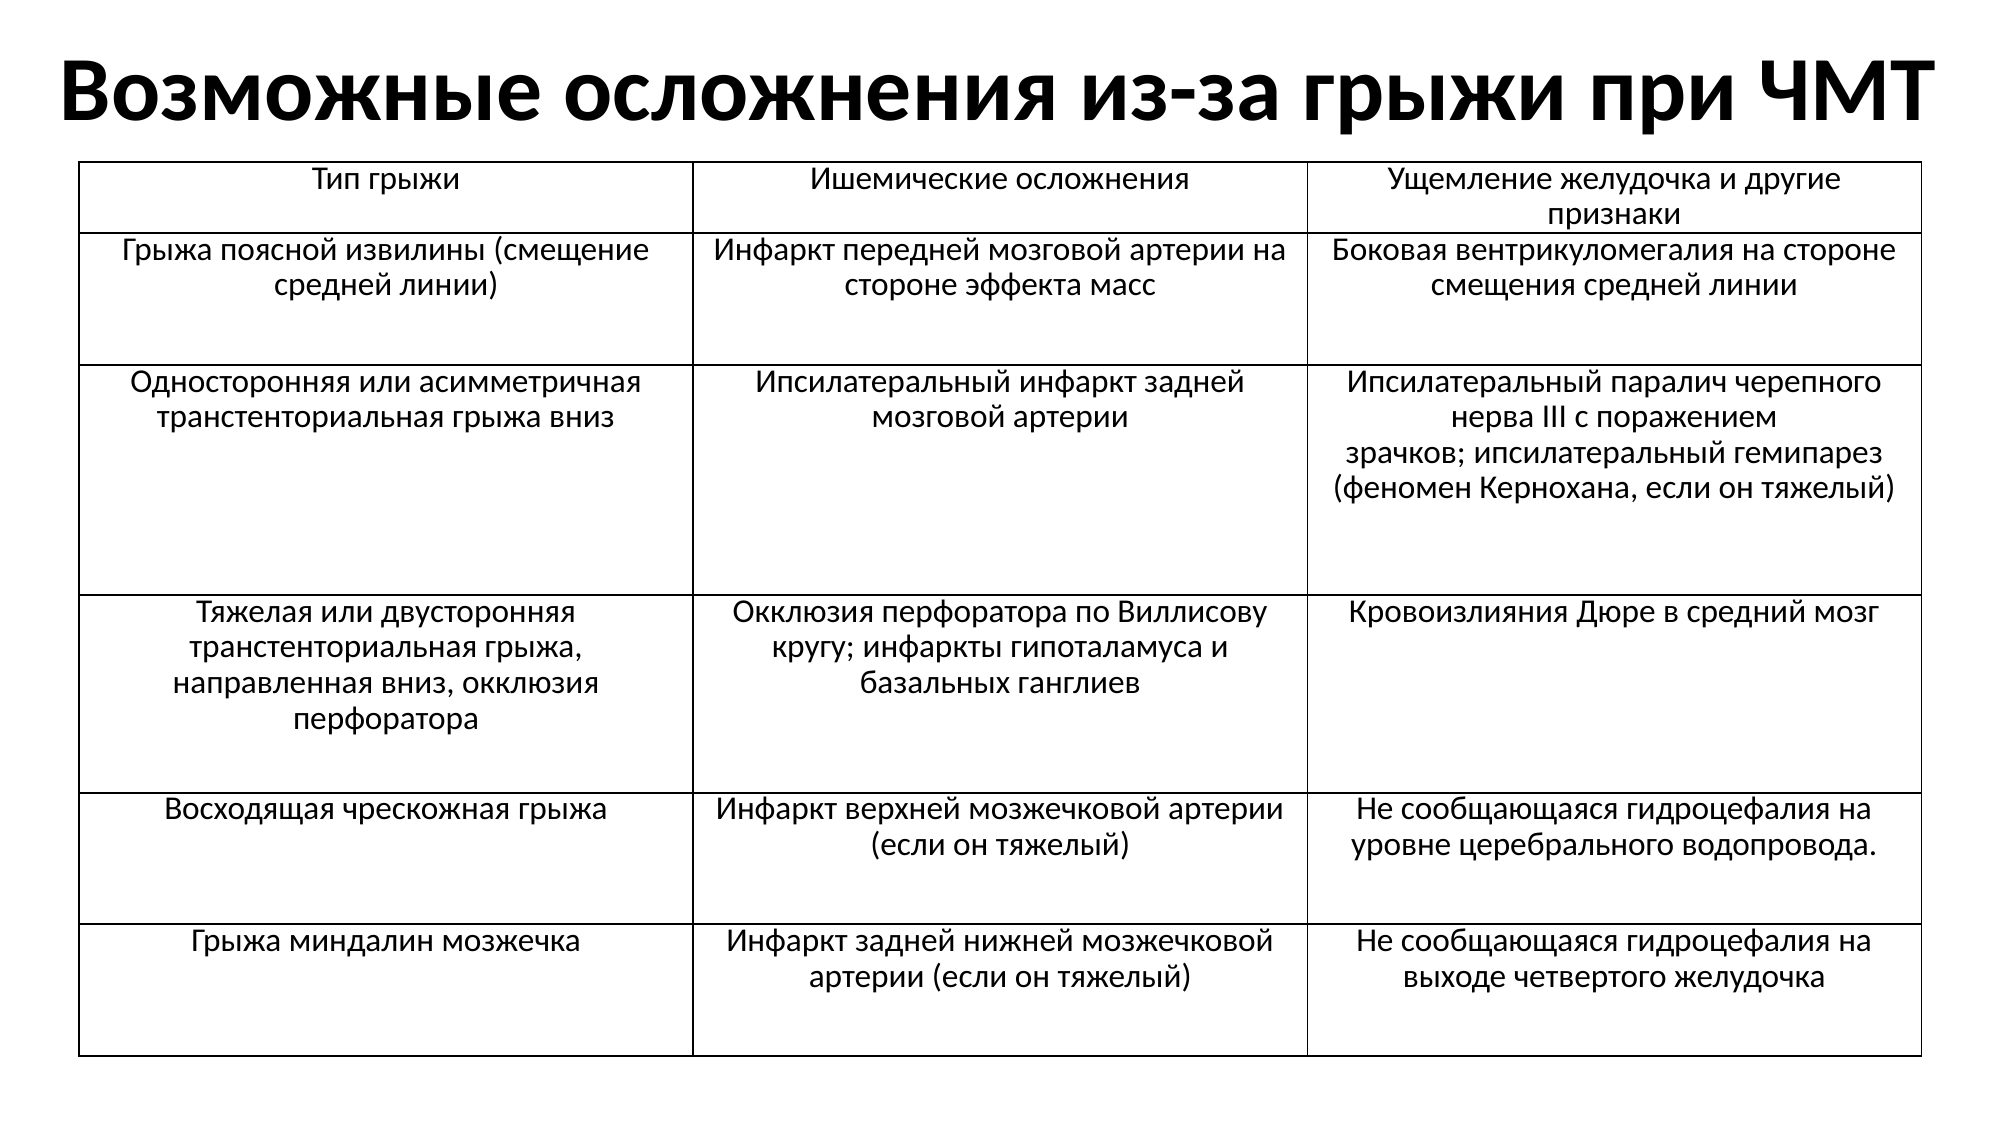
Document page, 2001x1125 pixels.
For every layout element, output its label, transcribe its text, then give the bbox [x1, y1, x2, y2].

table_header Тип грыжи [80, 163, 692, 232]
table_cell Боковая вентрикуломегалия на стороне смещения средней линии [1308, 234, 1921, 364]
table_header Ишемические осложнения [694, 163, 1307, 232]
table_cell Окклюзия перфоратора по Виллисову кругу; инфаркты гипоталамуса и базальных ганглиев [694, 596, 1307, 792]
table_cell Тяжелая или двусторонняя транстенториальная грыжа, направленная вниз, окклюзия перфоратора [80, 596, 692, 792]
table_cell Восходящая чрескожная грыжа [80, 794, 692, 923]
table_cell Инфаркт задней нижней мозжечковой артерии (если он тяжелый) [694, 925, 1307, 1055]
table_cell Инфаркт верхней мозжечковой артерии (если он тяжелый) [694, 794, 1307, 923]
table_header Ущемление желудочка и другие признаки [1308, 163, 1921, 232]
title Возможные осложнения из-за грыжи при ЧМТ [0, 0, 2000, 168]
table_cell Инфаркт передней мозговой артерии на стороне эффекта масс [694, 234, 1307, 364]
table_cell Кровоизлияния Дюре в средний мозг [1308, 596, 1921, 792]
table_cell Не сообщающаяся гидроцефалия на уровне церебрального водопровода. [1308, 794, 1921, 923]
table_cell Грыжа поясной извилины (смещение средней линии) [80, 234, 692, 364]
table_cell Ипсилатеральный инфаркт задней мозговой артерии [694, 366, 1307, 594]
table_cell Не сообщающаяся гидроцефалия на выходе четвертого желудочка [1308, 925, 1921, 1055]
table_cell Ипсилатеральный паралич черепного нерва III с поражением зрачков; ипсилатеральный гемипарез (феномен Кернохана, если он тяжелый) [1308, 366, 1921, 594]
table_cell Односторонняя или асимметричная транстенториальная грыжа вниз [80, 366, 692, 594]
table_cell Грыжа миндалин мозжечка [80, 925, 692, 1055]
